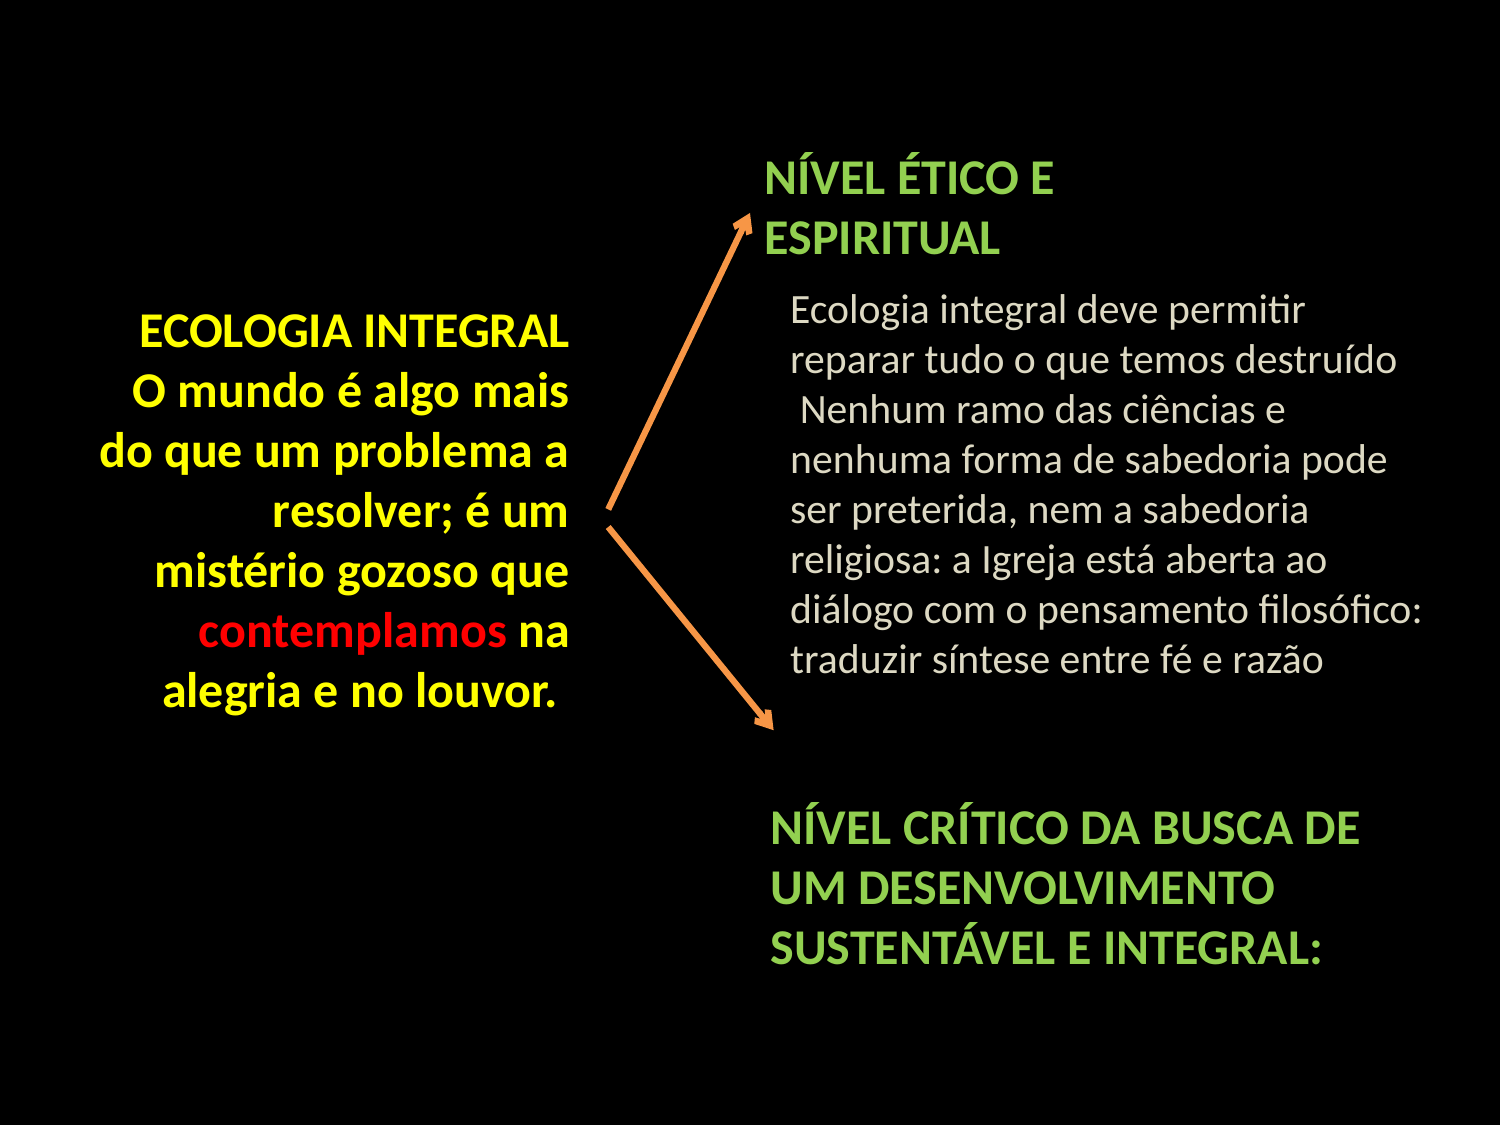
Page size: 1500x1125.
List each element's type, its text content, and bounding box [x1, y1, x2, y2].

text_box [607, 212, 751, 510]
text_box ECOLOGIA INTEGRAL O mundo é algo mais do que um problema a resolver; é um mistério gozoso que contemplamos na alegria e no louvor. [76, 289, 585, 725]
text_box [607, 526, 774, 731]
text_box Ecologia integral deve permitir reparar tudo o que temos destruído Nenhum ramo das ciências e nenhuma forma de sabedoria pode ser preterida, nem a sabedoria religiosa: a Igreja está aberta ao diálogo com o pensamento filosófico: traduzir síntese entre fé e razão [775, 274, 1443, 740]
text_box NÍVEL CRÍTICO da busca de um desenvolvimento sustentável e integral: [755, 786, 1382, 1042]
text_box NÍVEL ÉTICO E ESPIRITUAL [750, 137, 1258, 272]
